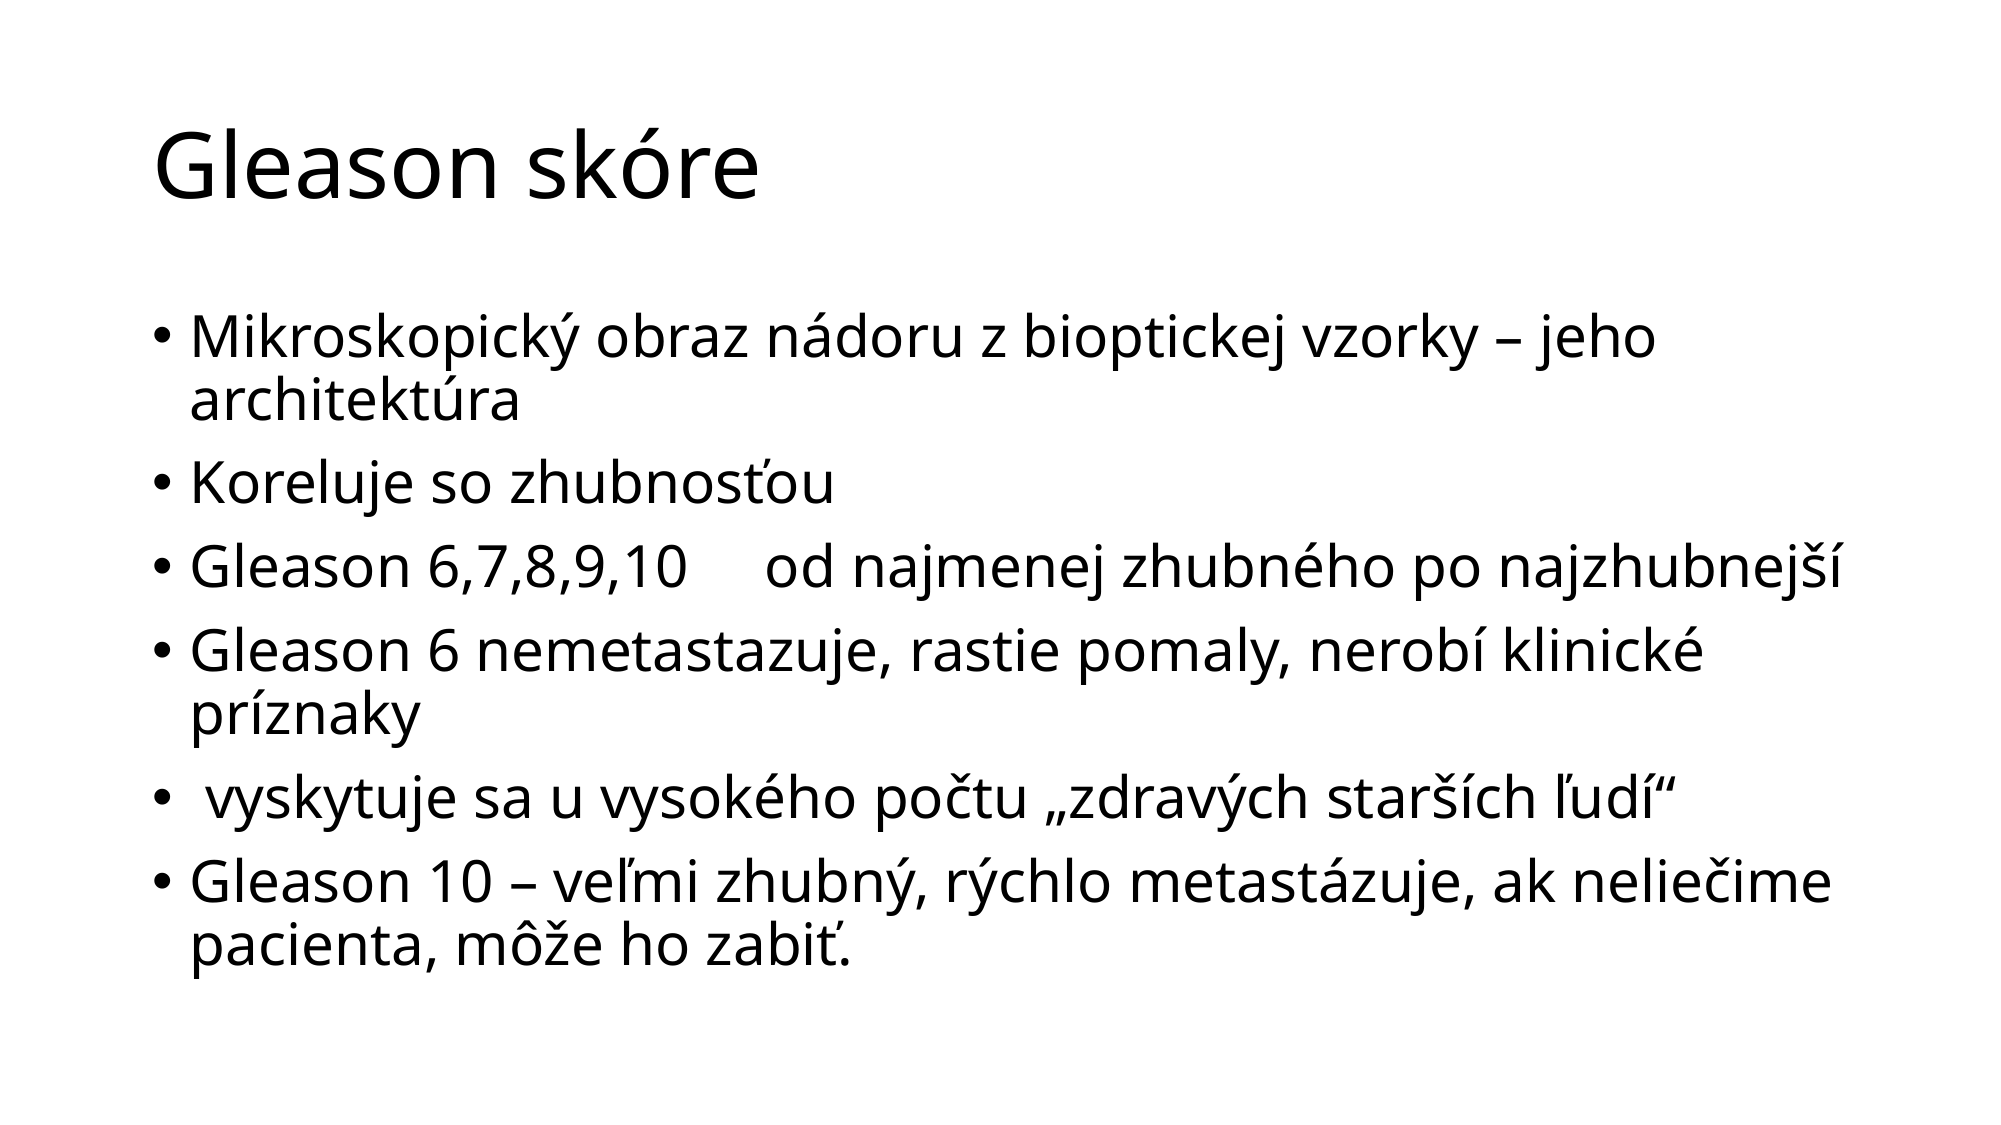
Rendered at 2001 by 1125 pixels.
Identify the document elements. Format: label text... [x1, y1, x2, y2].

list Mikroskopický obraz nádoru z bioptickej vzorky – jeho architektúra Koreluje so zhubnosťou Gleason 6,7,8,9,10 od najmenej zhubného po najzhubnejší Gleason 6 nemetastazuje, rastie pomaly, nerobí klinické príznaky vyskytuje sa u vysokého počtu „zdravých starších ľudí“ Gleason 10 – veľmi zhubný, rýchlo metastázuje, ak neliečime pacienta, môže ho zabiť. [137, 299, 1863, 1014]
title Gleason skóre [137, 59, 1863, 278]
